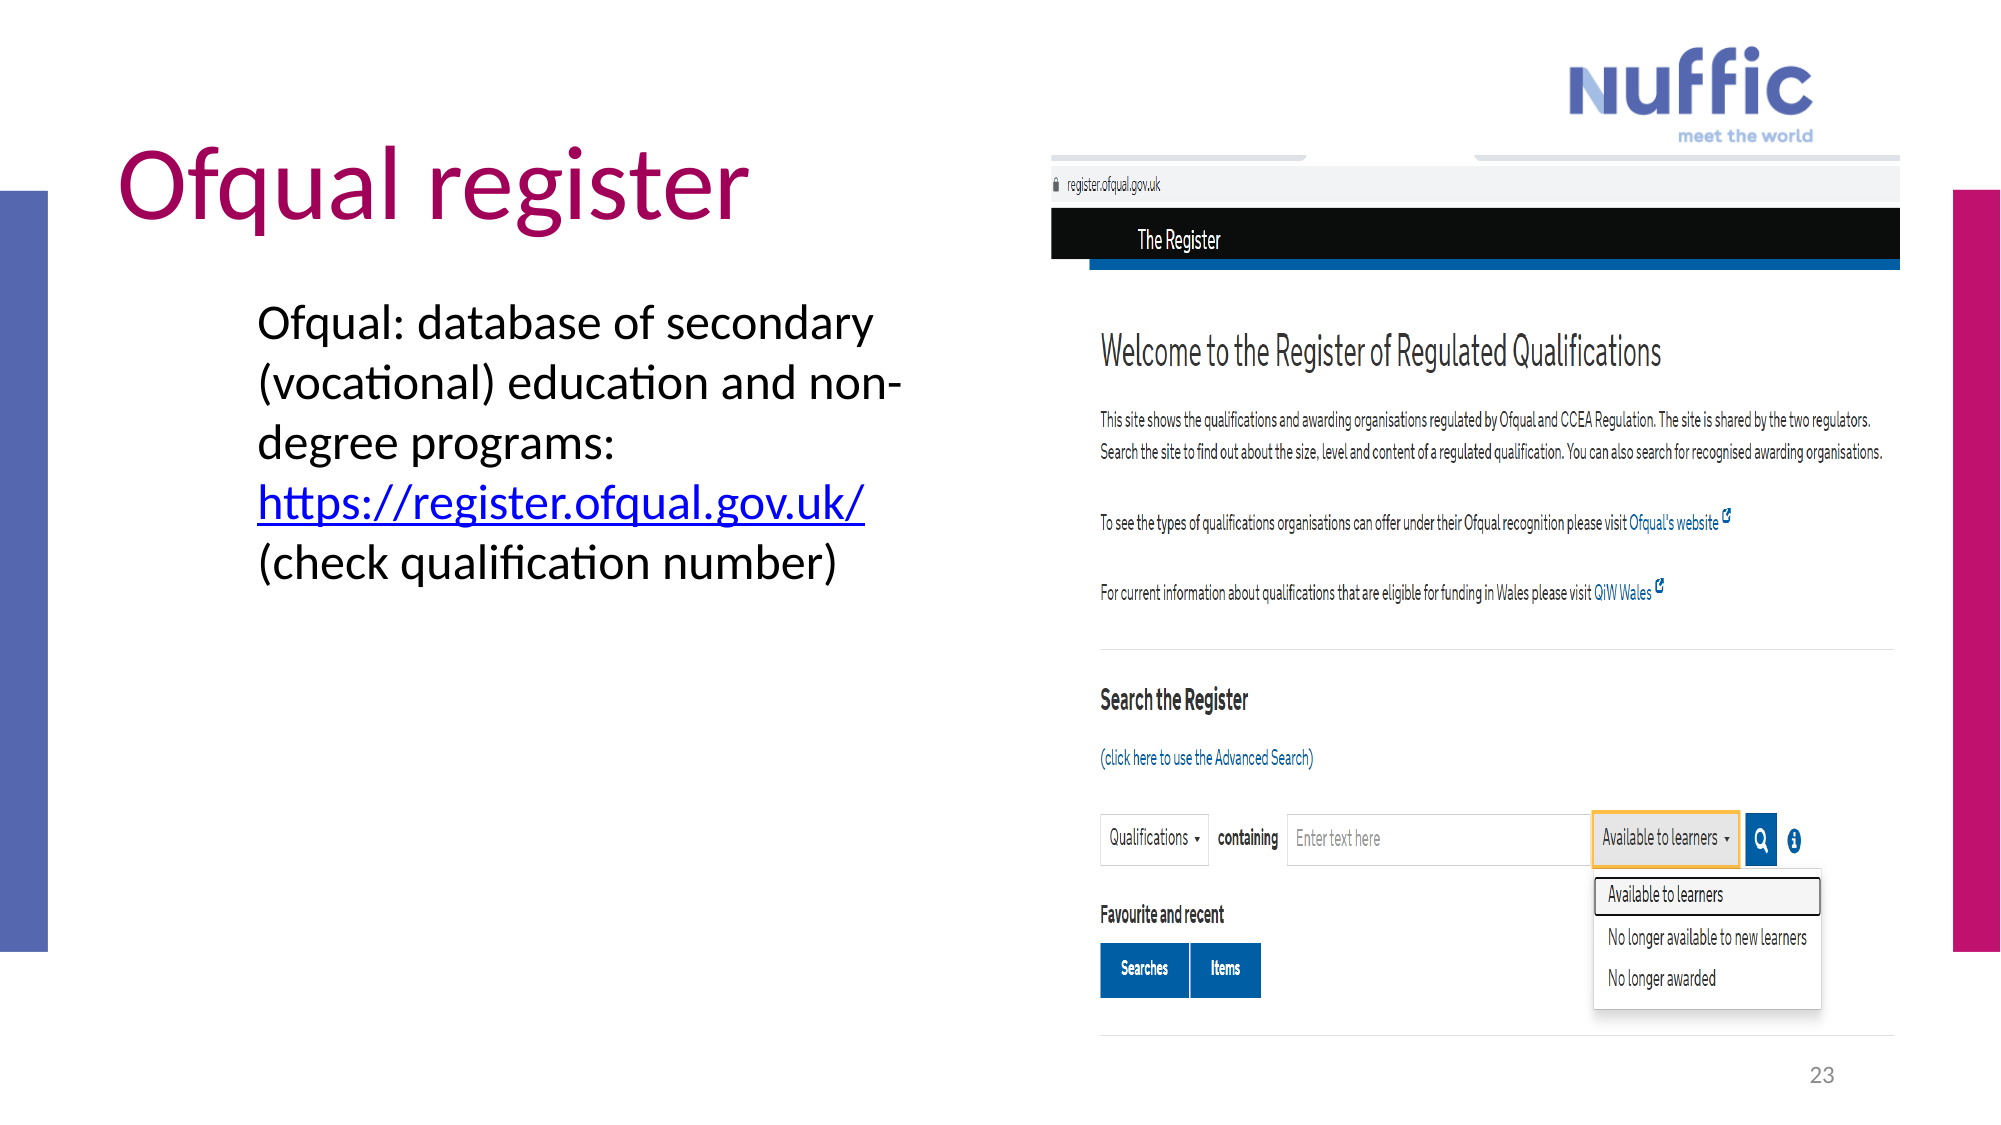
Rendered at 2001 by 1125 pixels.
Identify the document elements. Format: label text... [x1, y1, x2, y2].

picture [0, 0, 2001, 1125]
slide_number 23 [1633, 1051, 1850, 1113]
title Ofqual register [117, 114, 1901, 351]
list Ofqual: database of secondary (vocational) education and non-degree programs: https://register.ofqual.gov.uk/ (check qualification number) [117, 281, 1000, 697]
